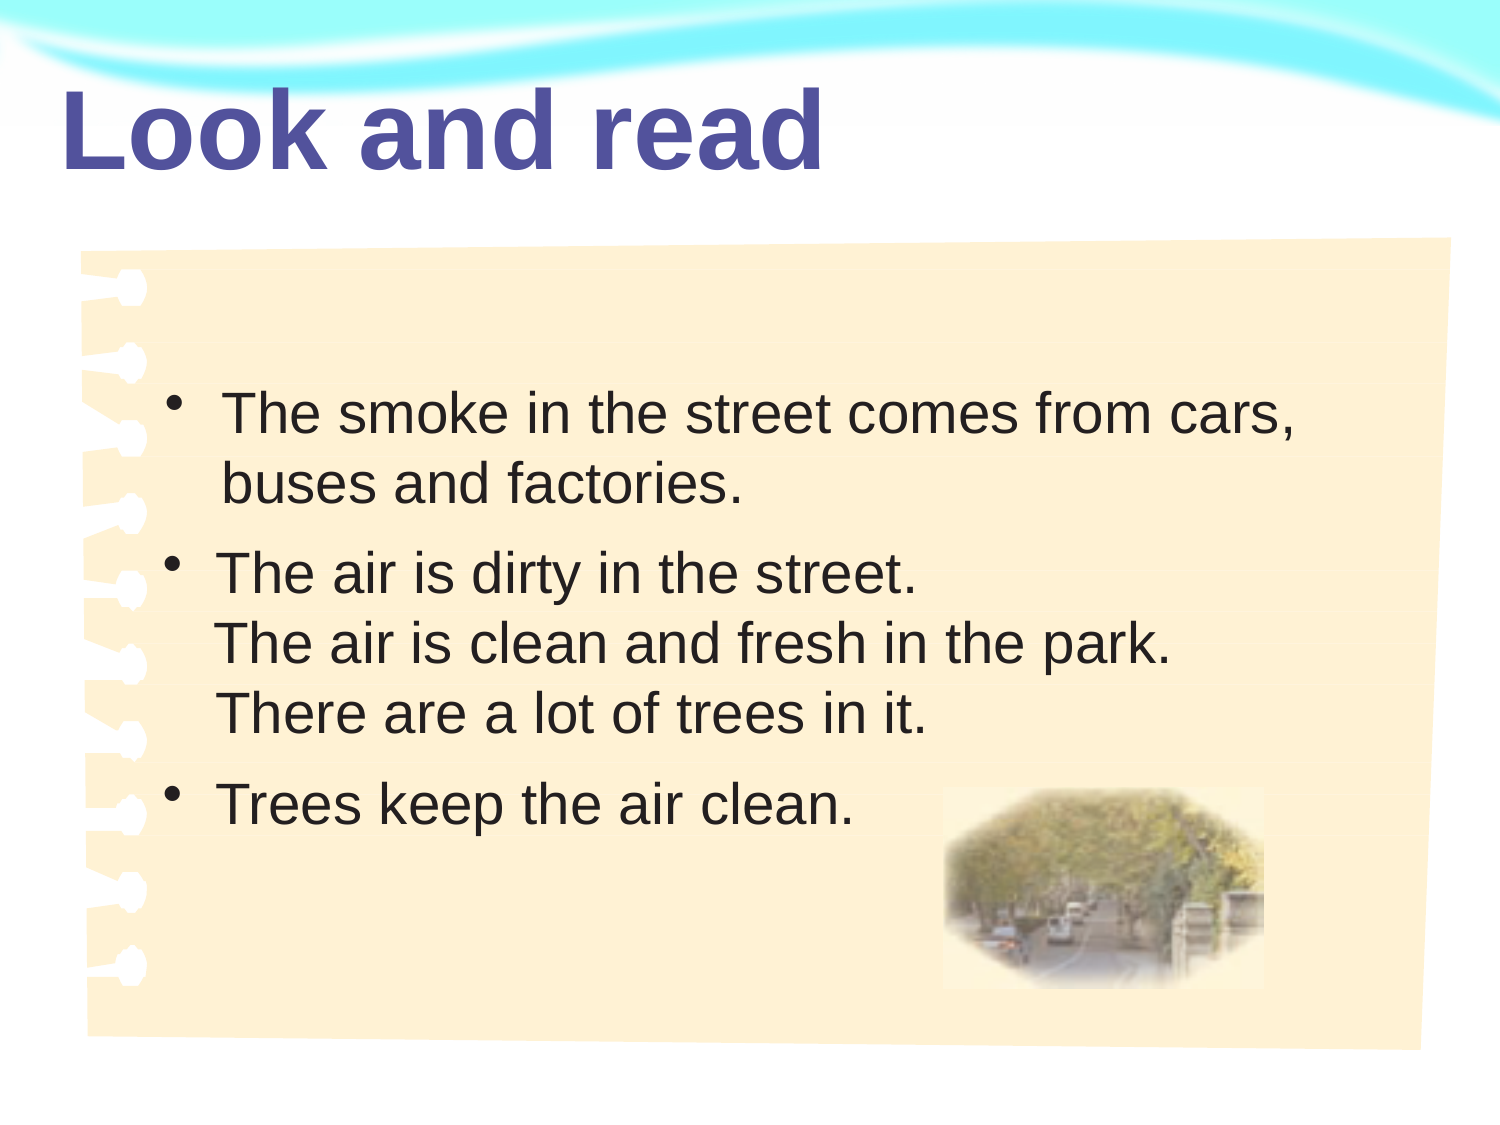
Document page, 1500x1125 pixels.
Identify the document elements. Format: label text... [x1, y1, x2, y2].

picture [943, 787, 1264, 990]
text_box Look and read [44, 49, 843, 200]
text_box [80, 237, 1452, 1050]
picture [0, 0, 1500, 126]
text_box The smoke in the street comes from cars, buses and factories. The air is dirty in the street. The air is clean and fresh in the park. There are a lot of trees in it. Trees keep the air clean. [162, 324, 1363, 1063]
